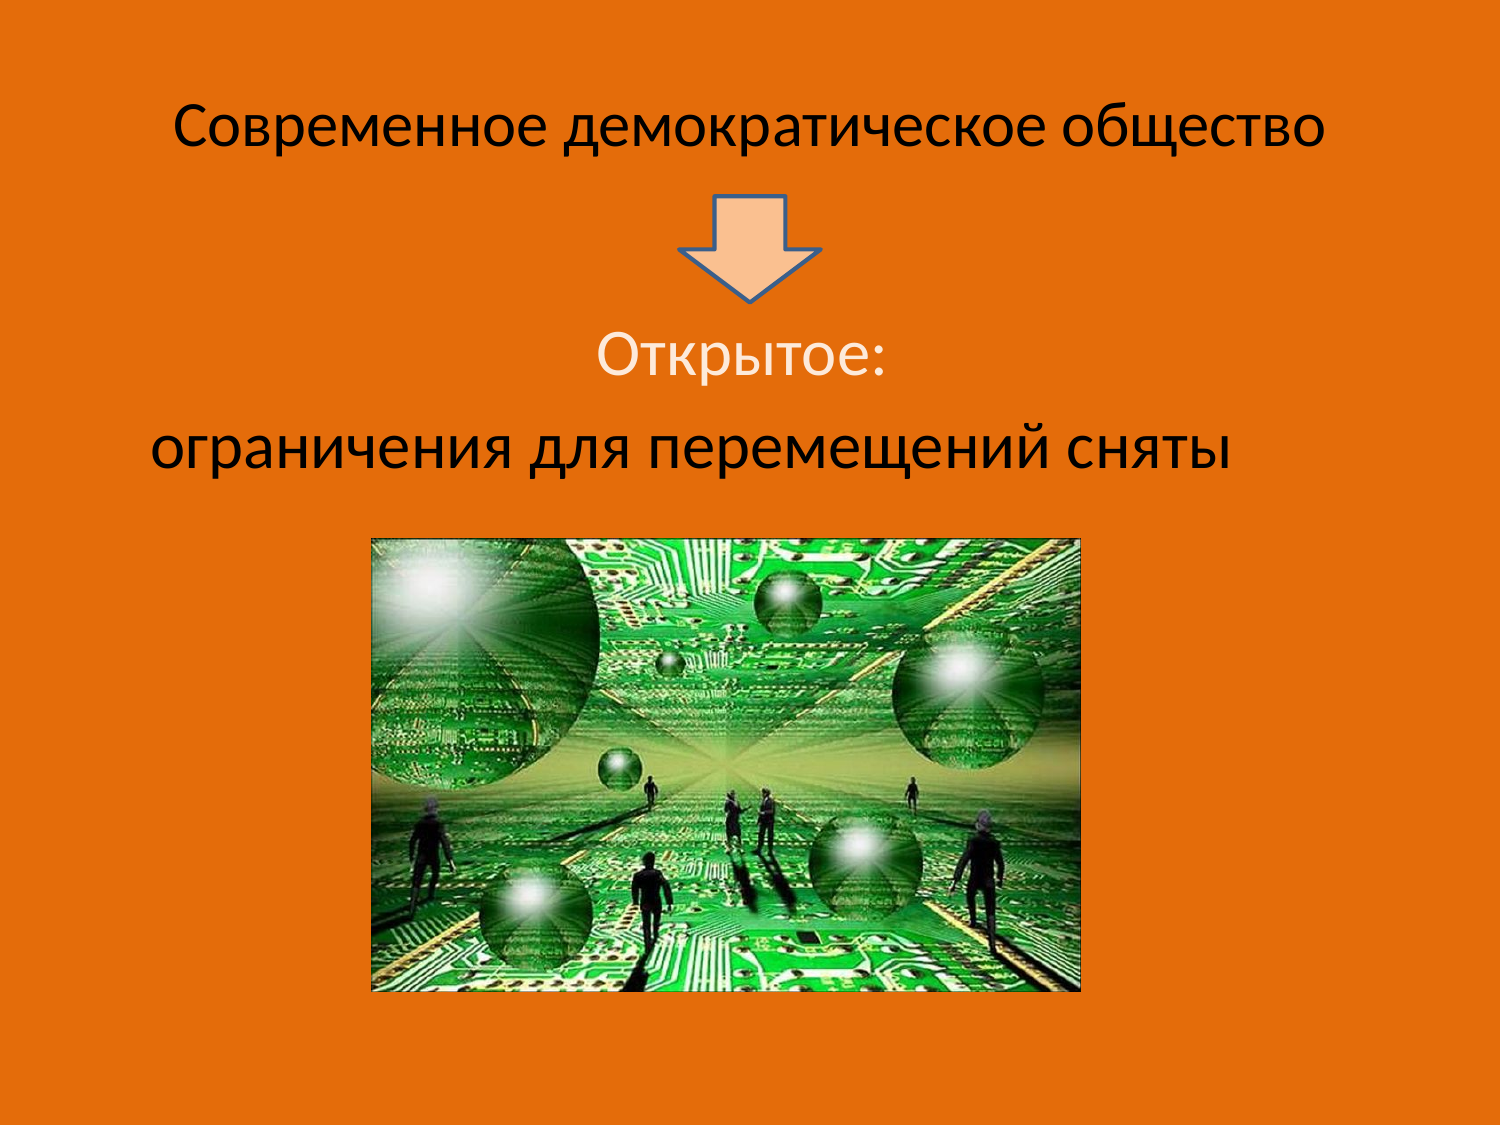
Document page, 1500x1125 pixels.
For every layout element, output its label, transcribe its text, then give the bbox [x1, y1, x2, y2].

title Современное демократическое общество [75, 45, 1425, 197]
list Открытое: ограничения для перемещений сняты [75, 208, 1425, 1005]
text_box [677, 194, 823, 305]
picture [371, 538, 1081, 992]
